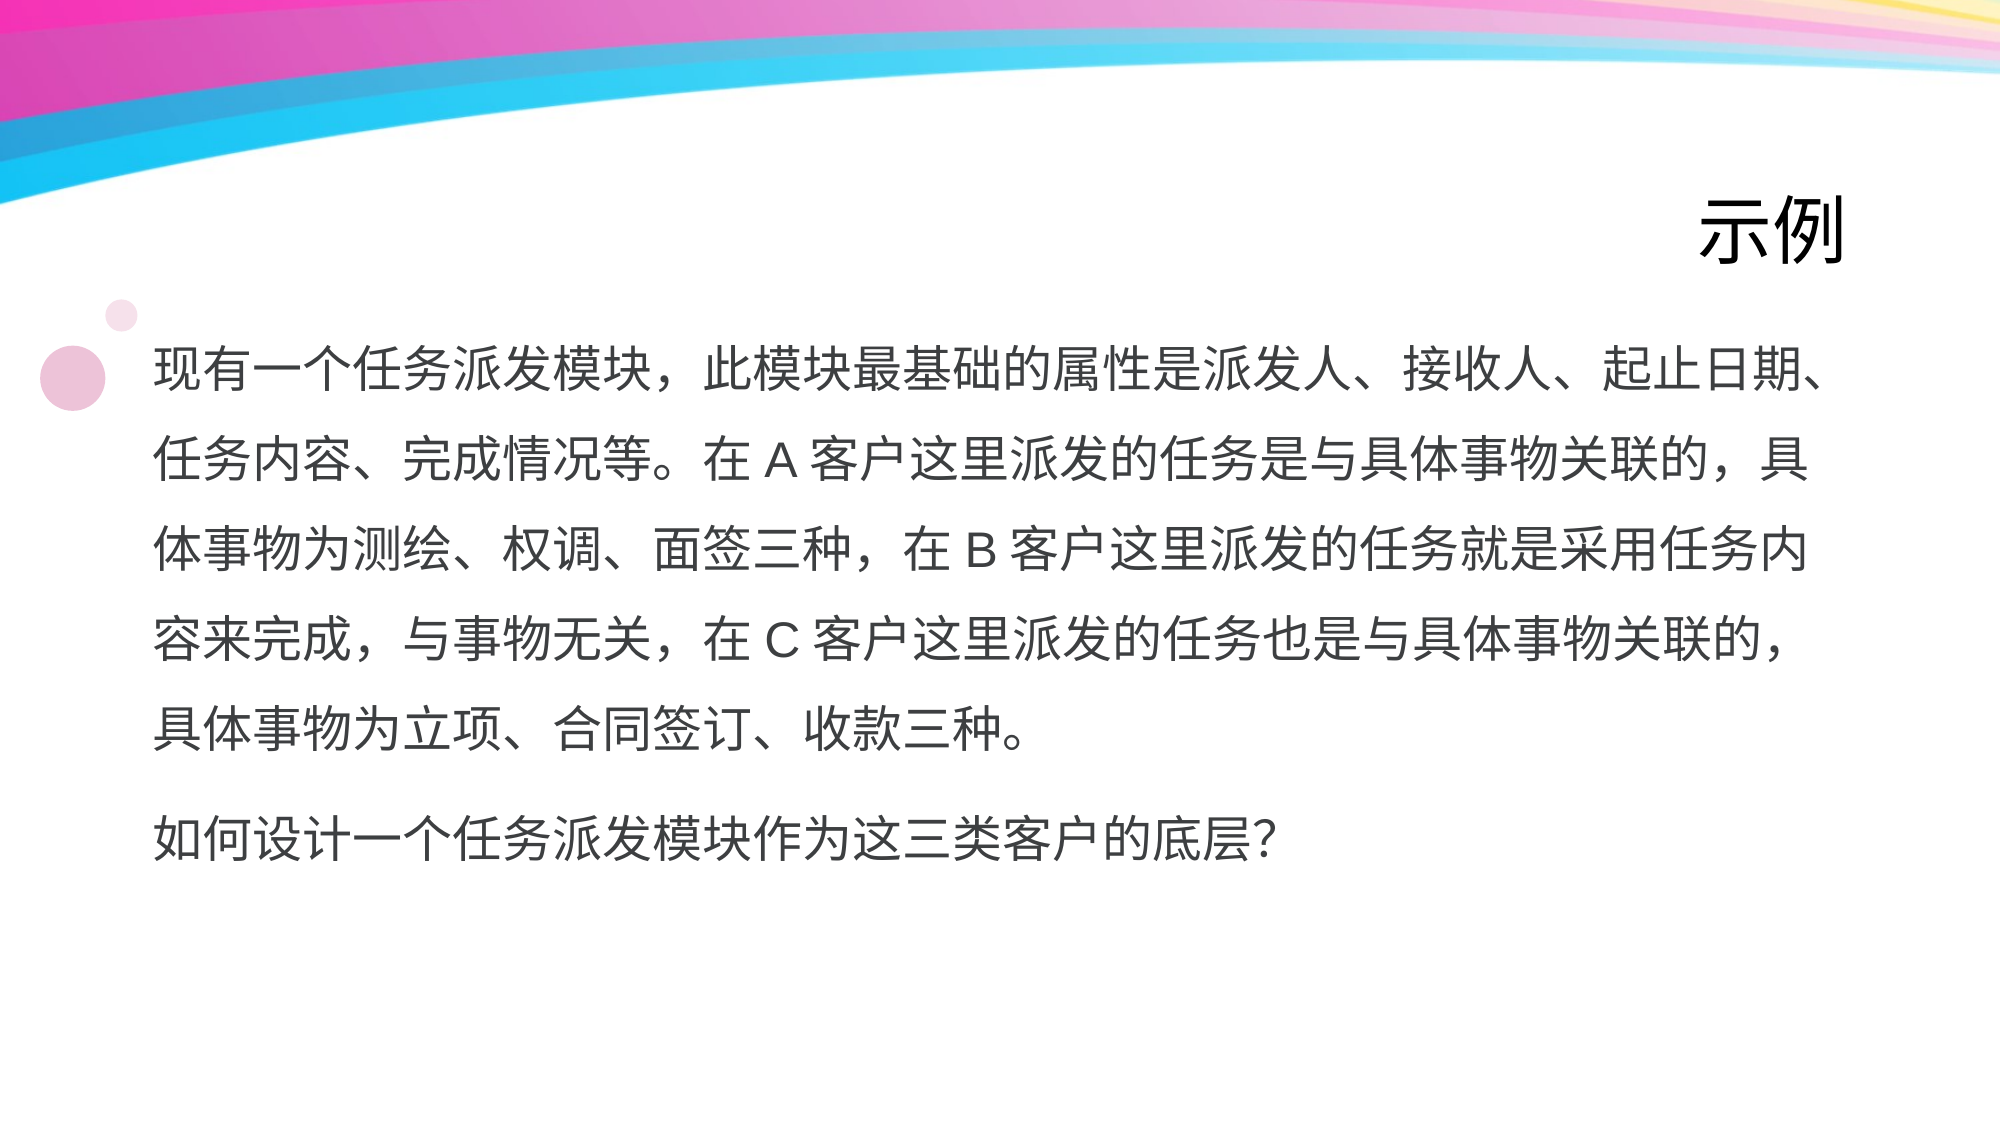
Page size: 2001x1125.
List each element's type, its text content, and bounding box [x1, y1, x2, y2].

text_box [40, 299, 138, 411]
picture [0, 0, 2000, 637]
list 现有一个任务派发模块，此模块最基础的属性是派发人、接收人、起止日期、任务内容、完成情况等。在A客户这里派发的任务是与具体事物关联的，具体事物为测绘、权调、面签三种，在B客户这里派发的任务就是采用任务内容来完成，与事物无关，在C客户这里派发的任务也是与具体事物关联的，具体事物为立项、合同签订、收款三种。 如何设计一个任务派发模块作为这三类客户的底层？ [137, 299, 1863, 1014]
title 示例 [137, 179, 1863, 290]
